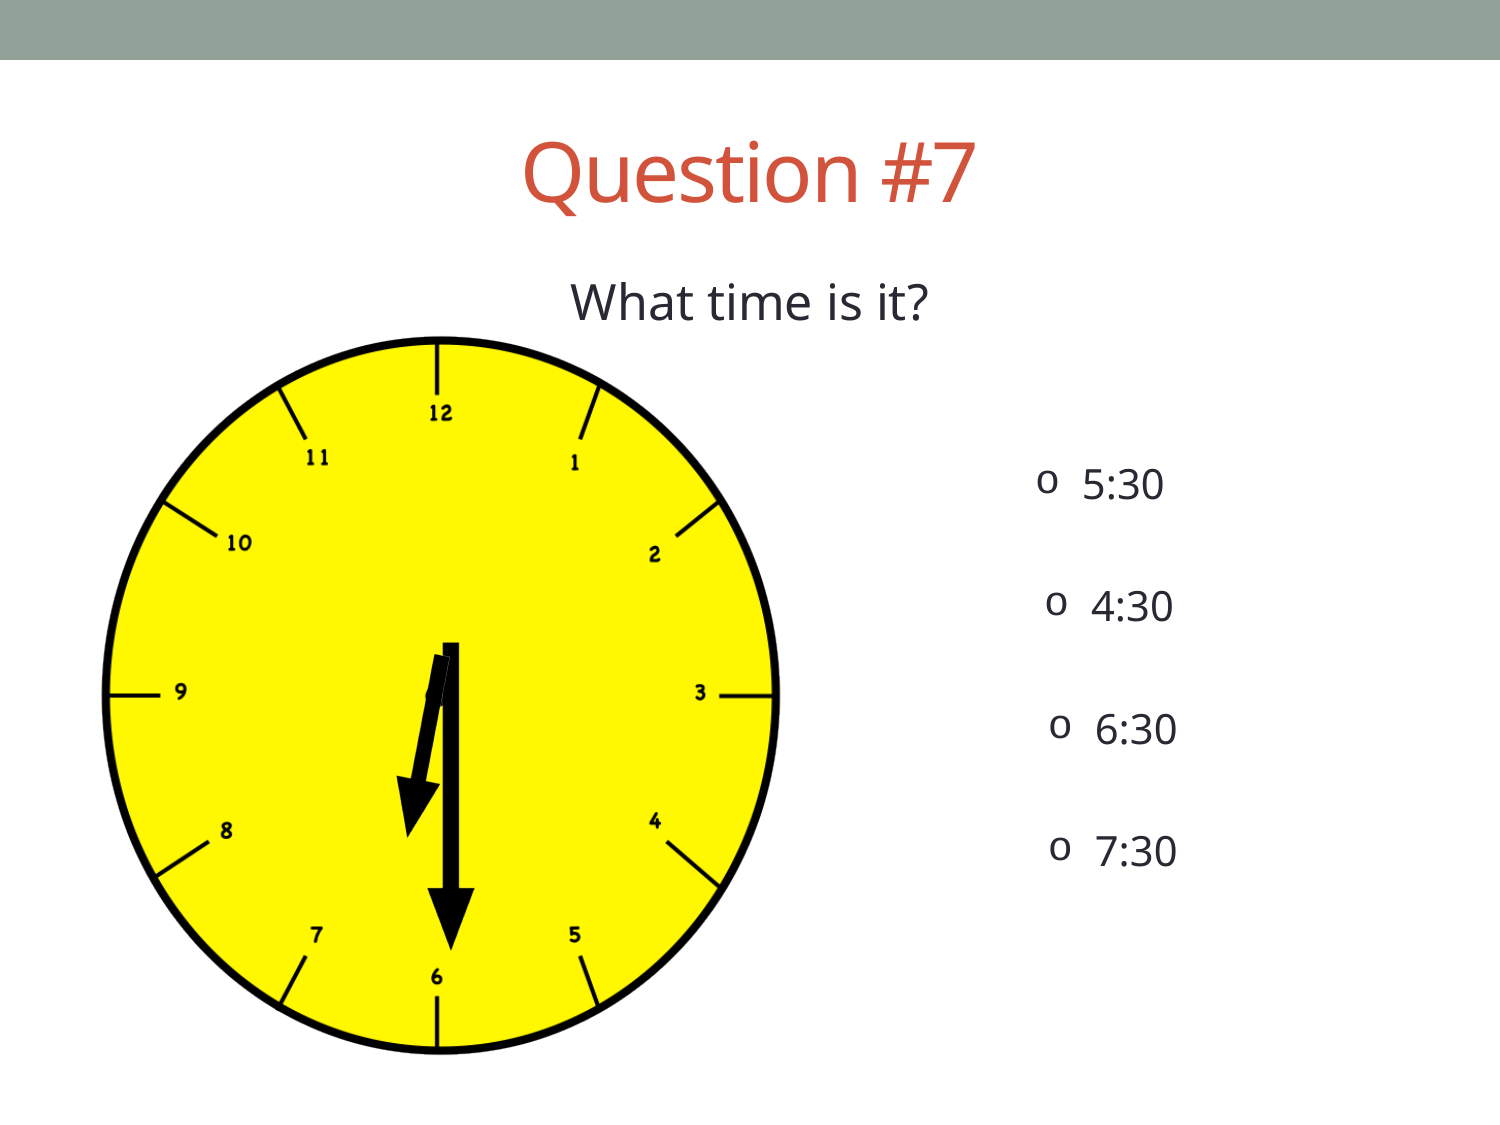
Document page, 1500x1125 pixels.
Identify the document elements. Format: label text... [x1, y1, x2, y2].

text_box 5:30 [924, 450, 1275, 515]
text_box 4:30 [934, 571, 1285, 637]
list What time is it? [75, 262, 1425, 1063]
picture [62, 312, 795, 1076]
title Question #7 [75, 87, 1425, 250]
text_box 6:30 [937, 695, 1288, 760]
text_box 7:30 [937, 817, 1288, 882]
